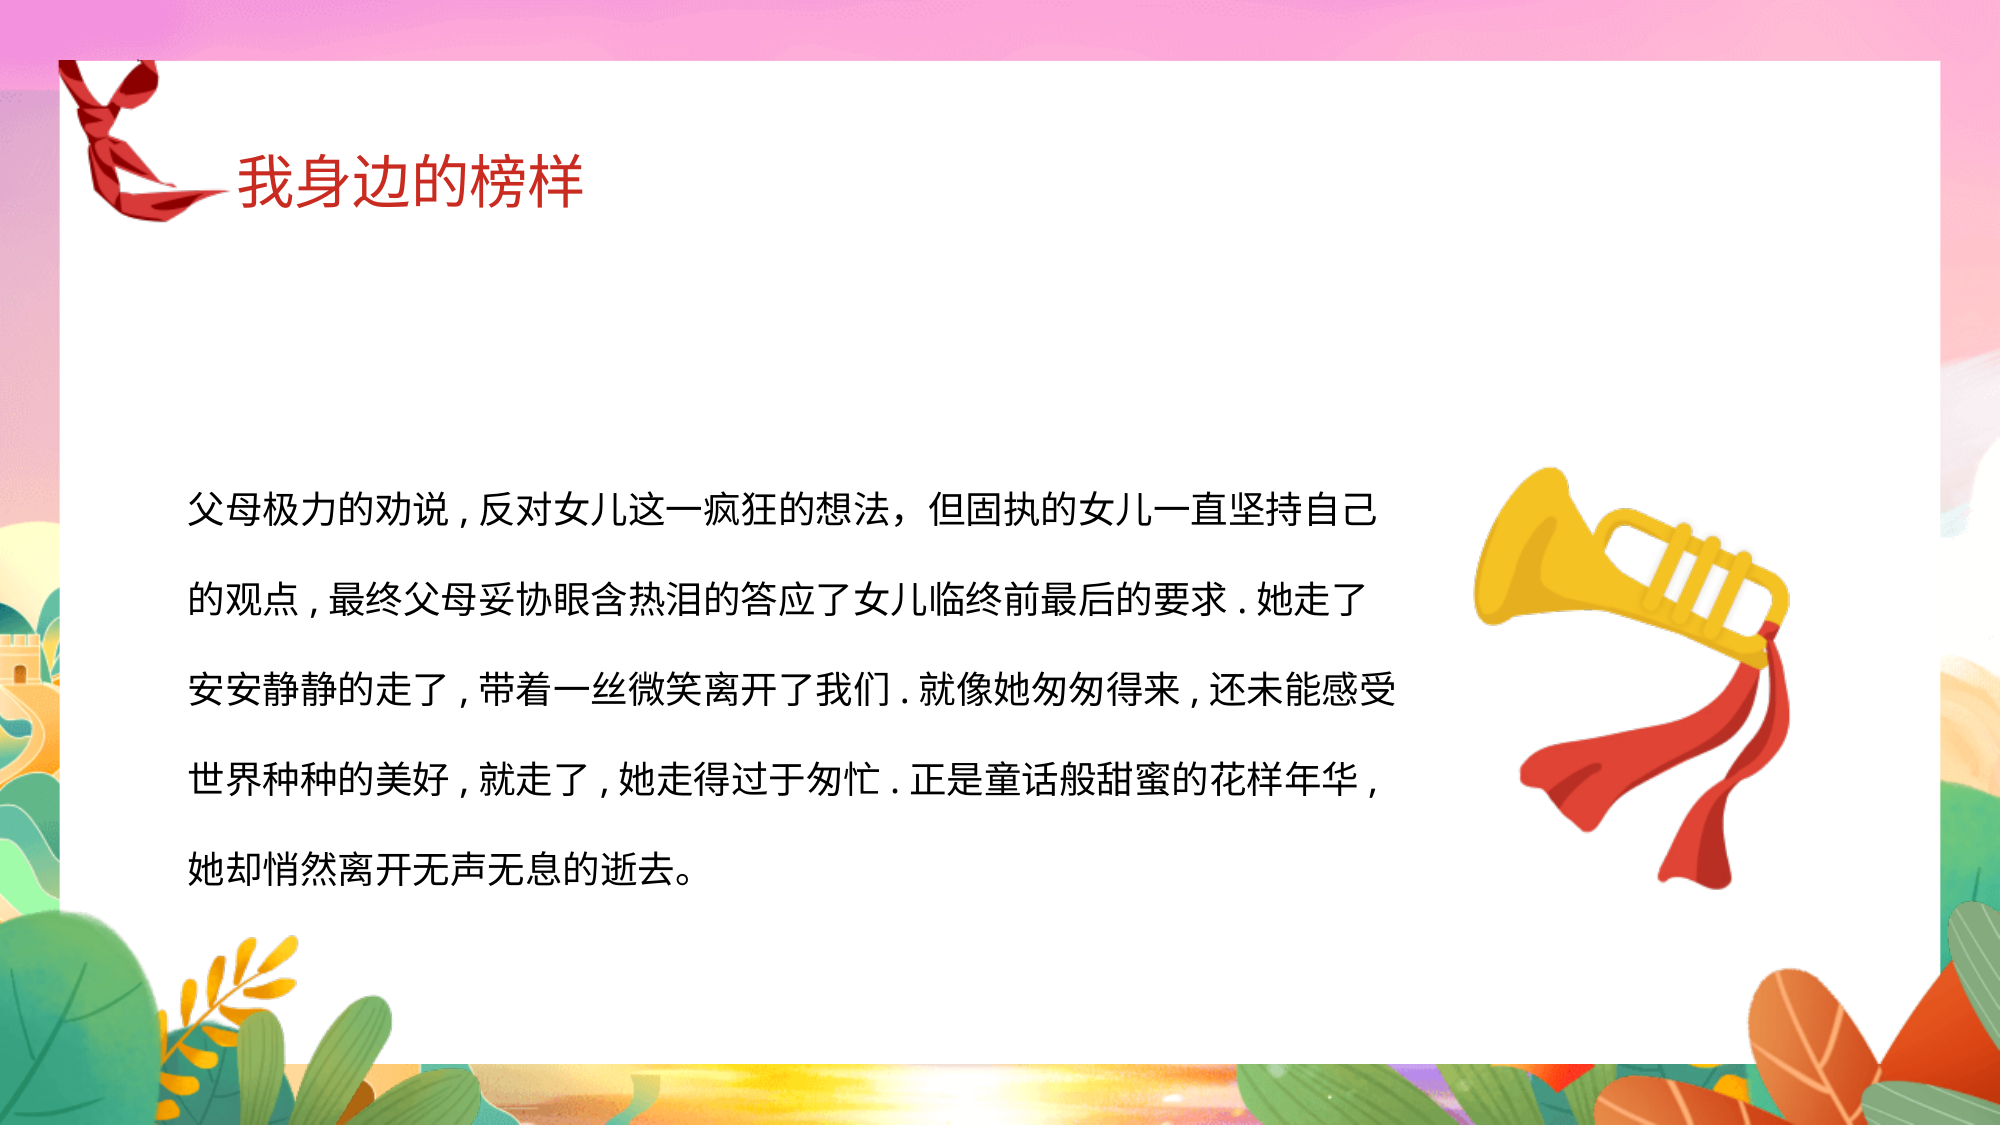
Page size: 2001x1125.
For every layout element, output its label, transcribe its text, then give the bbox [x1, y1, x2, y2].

text_box 我身边的榜样 [221, 137, 741, 223]
text_box 父母极力的劝说,反对女儿这一疯狂的想法，但固执的女儿一直坚持自己的观点,最终父母妥协眼含热泪的答应了女儿临终前最后的要求.她走了安安静静的走了,带着一丝微笑离开了我们.就像她匆匆得来,还未能感受世界种种的美好,就走了,她走得过于匆忙.正是童话般甜蜜的花样年华,她却悄然离开无声无息的逝去。 [173, 433, 1264, 899]
picture [0, 0, 2000, 1125]
